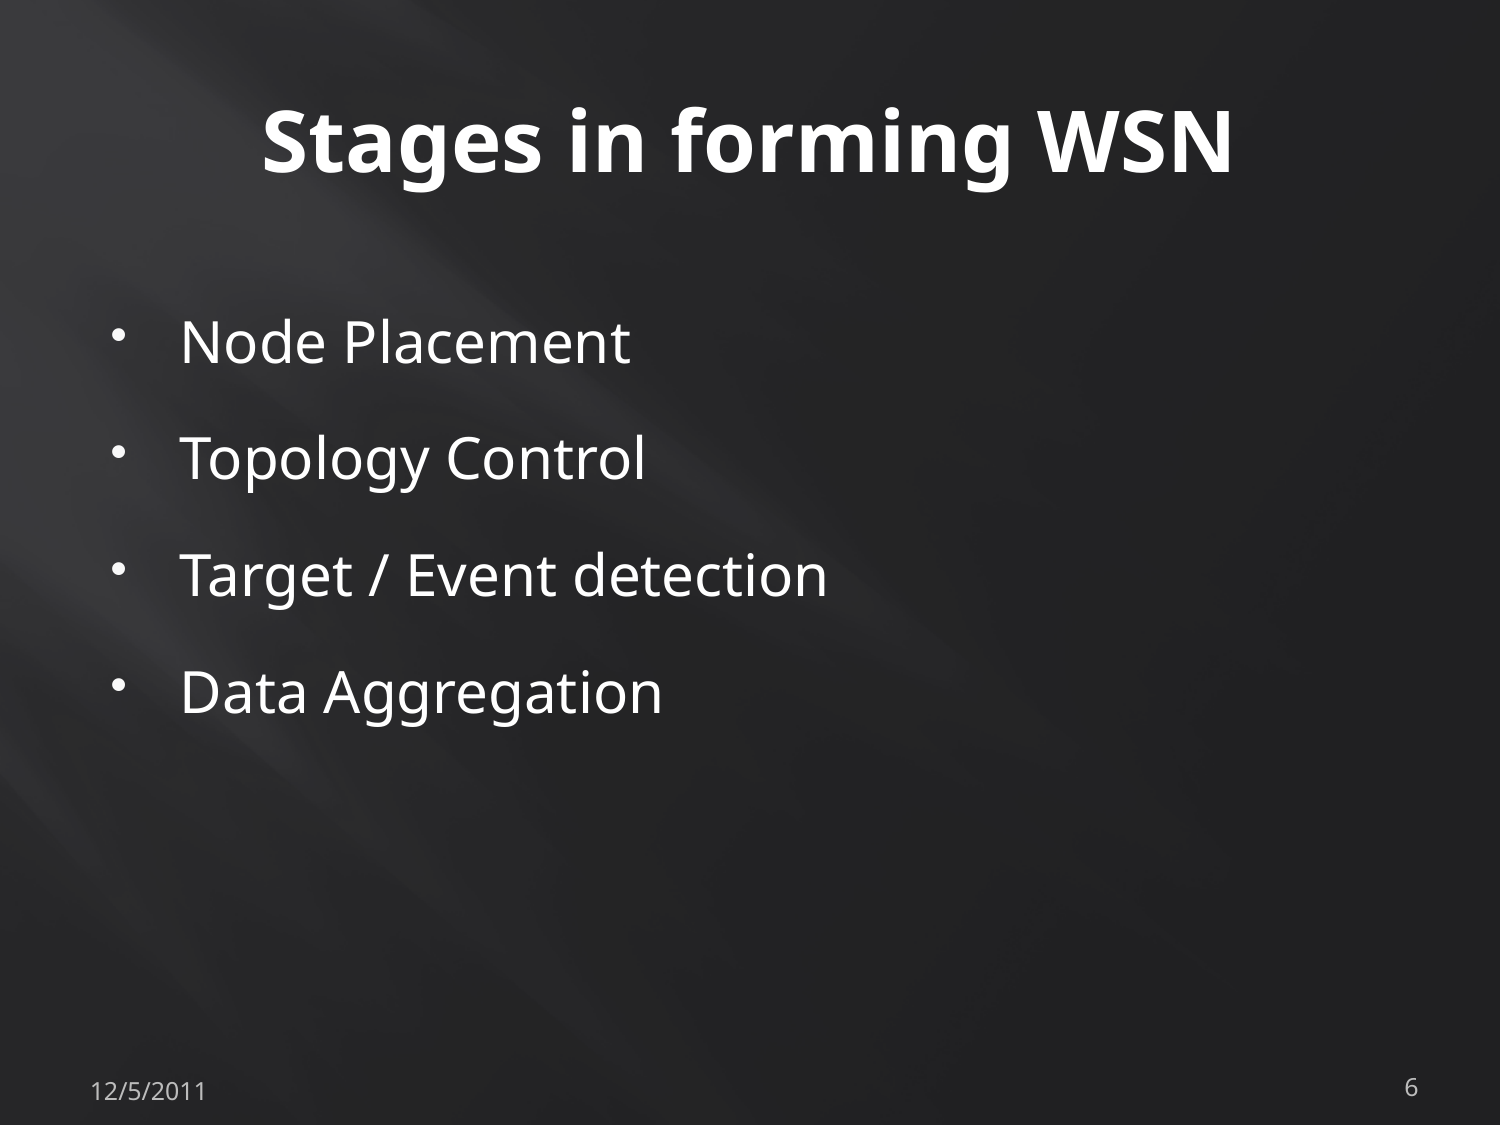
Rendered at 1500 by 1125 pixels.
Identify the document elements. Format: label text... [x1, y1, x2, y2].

title Stages in forming WSN [75, 45, 1425, 233]
slide_number 6 [1299, 1052, 1425, 1113]
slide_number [75, 1052, 425, 1113]
list Node Placement Topology Control Target / Event detection Data Aggregation [75, 262, 1425, 1035]
